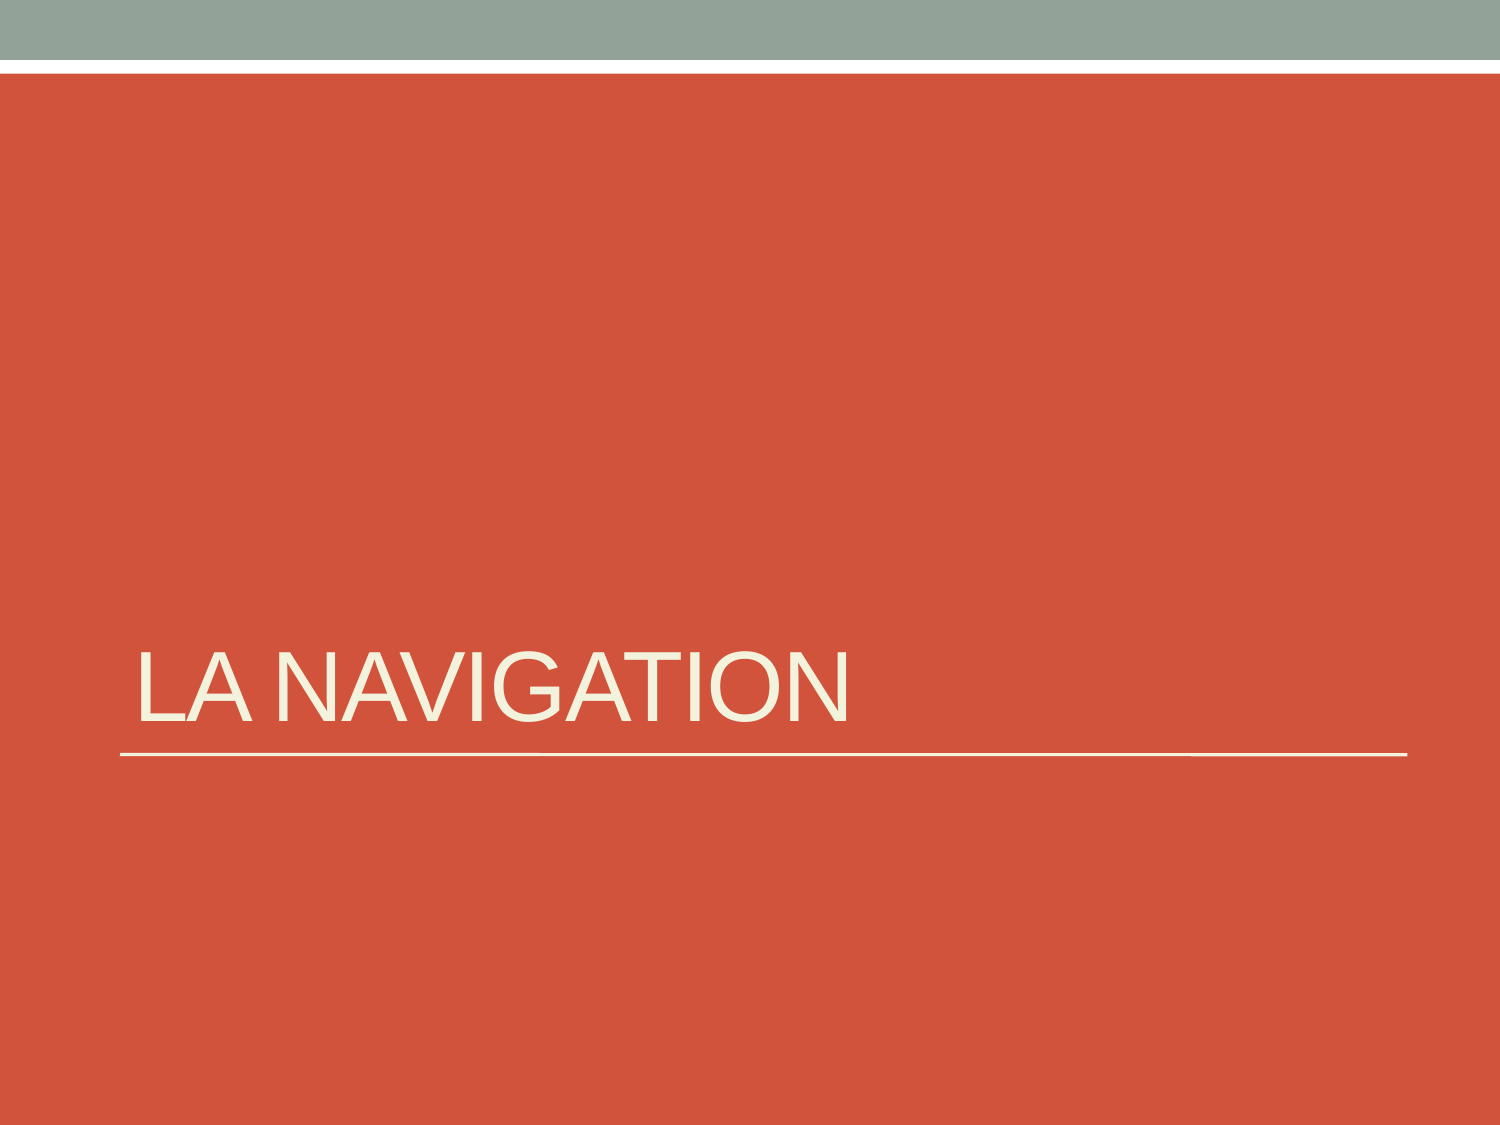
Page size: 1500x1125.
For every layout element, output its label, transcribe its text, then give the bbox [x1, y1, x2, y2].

title La navigation [118, 387, 1394, 749]
